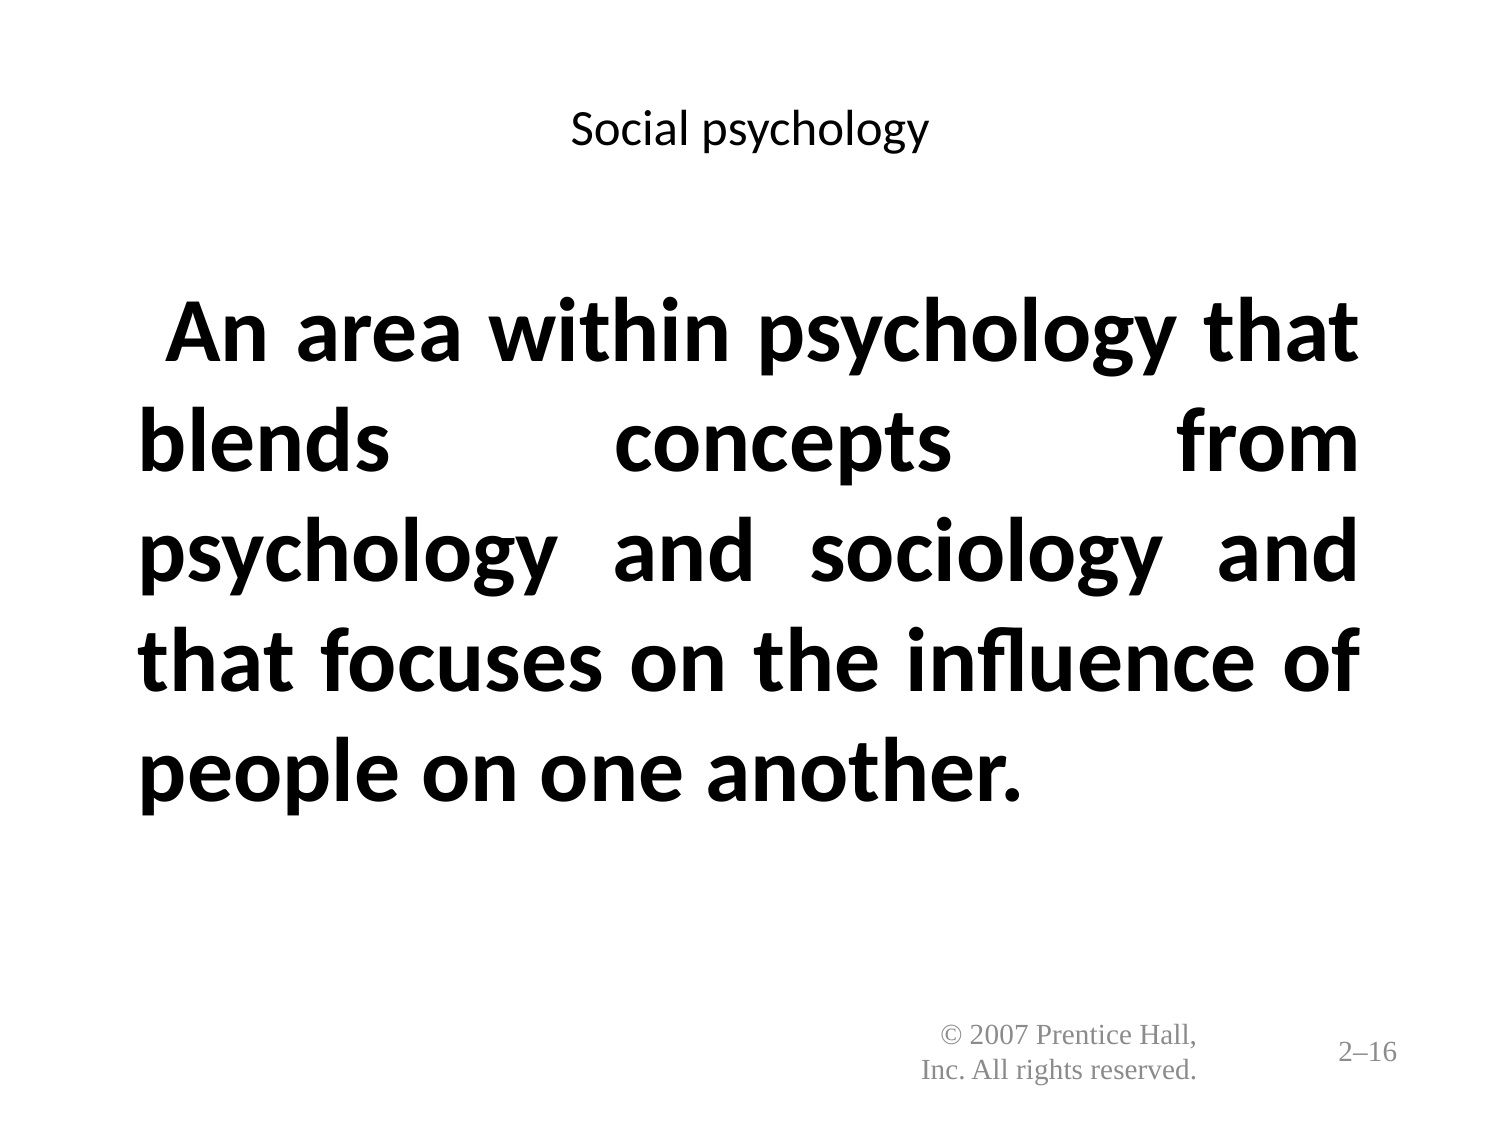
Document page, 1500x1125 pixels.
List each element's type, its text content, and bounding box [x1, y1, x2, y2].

title Social psychology [87, 80, 1413, 225]
list An area within psychology that blends concepts from psychology and sociology and that focuses on the influence of people on one another. [122, 262, 1377, 1000]
slide_number 2–16 [1050, 1012, 1413, 1088]
footer © 2007 Prentice Hall, Inc. All rights reserved. [900, 1012, 1050, 1088]
